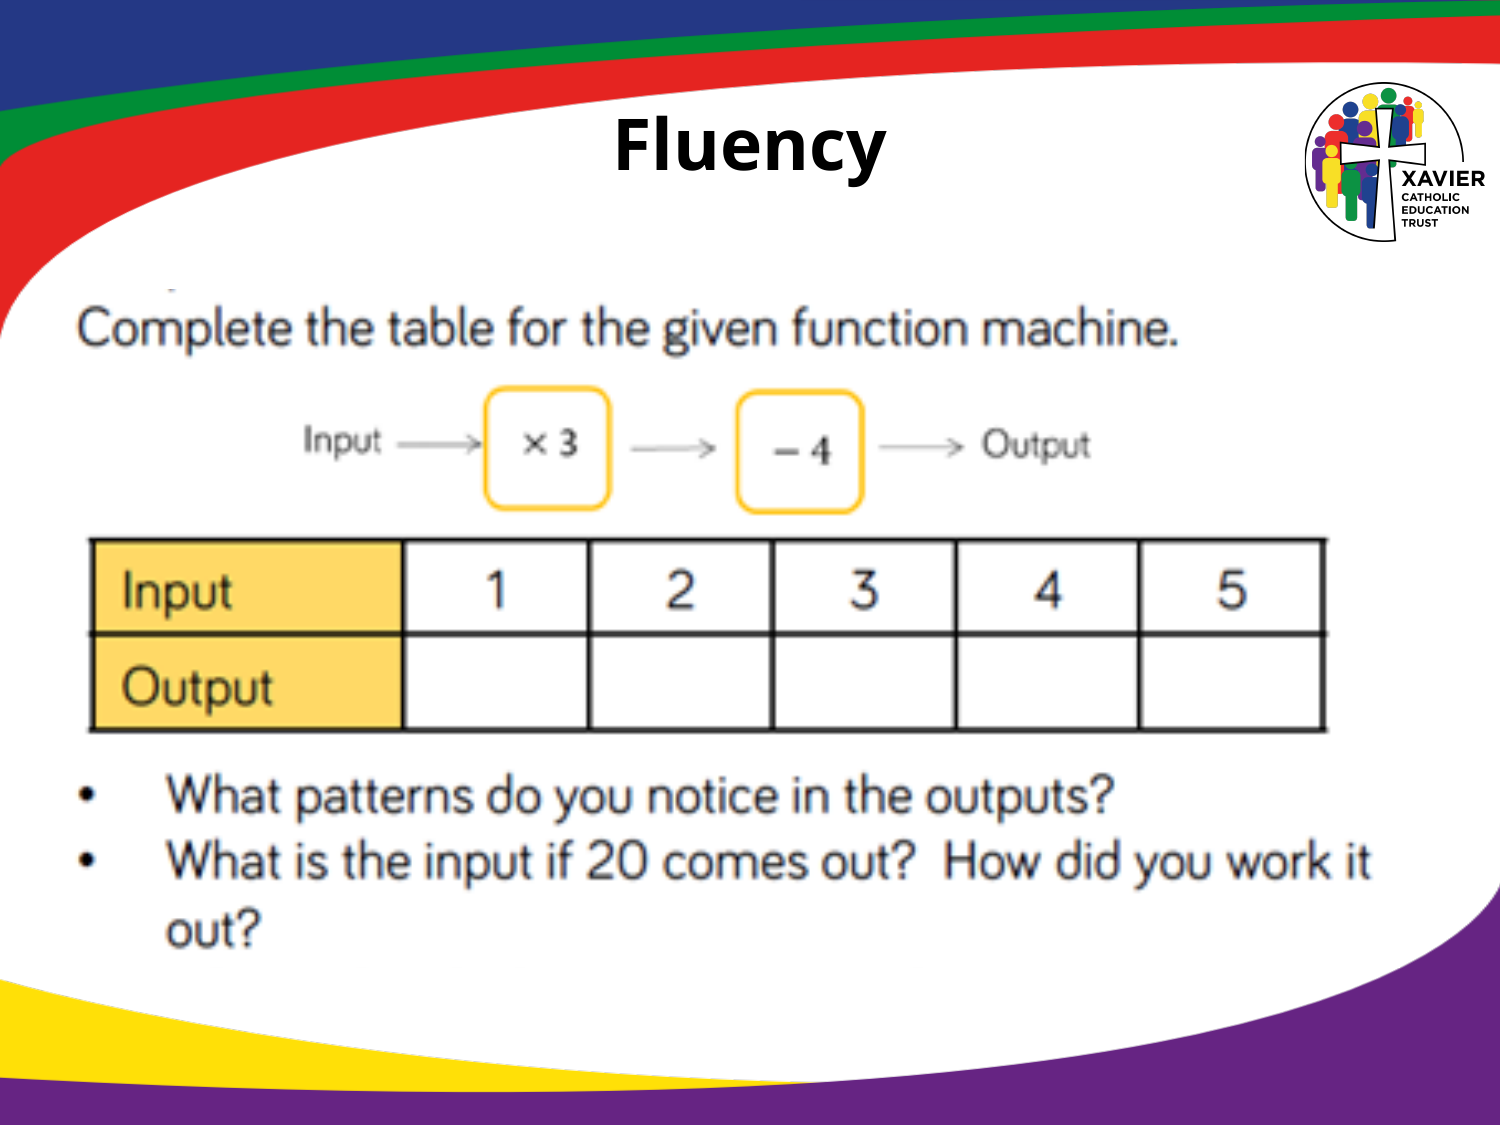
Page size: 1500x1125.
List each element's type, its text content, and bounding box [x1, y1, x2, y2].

picture [43, 289, 1400, 968]
title Fluency [83, 101, 1417, 194]
